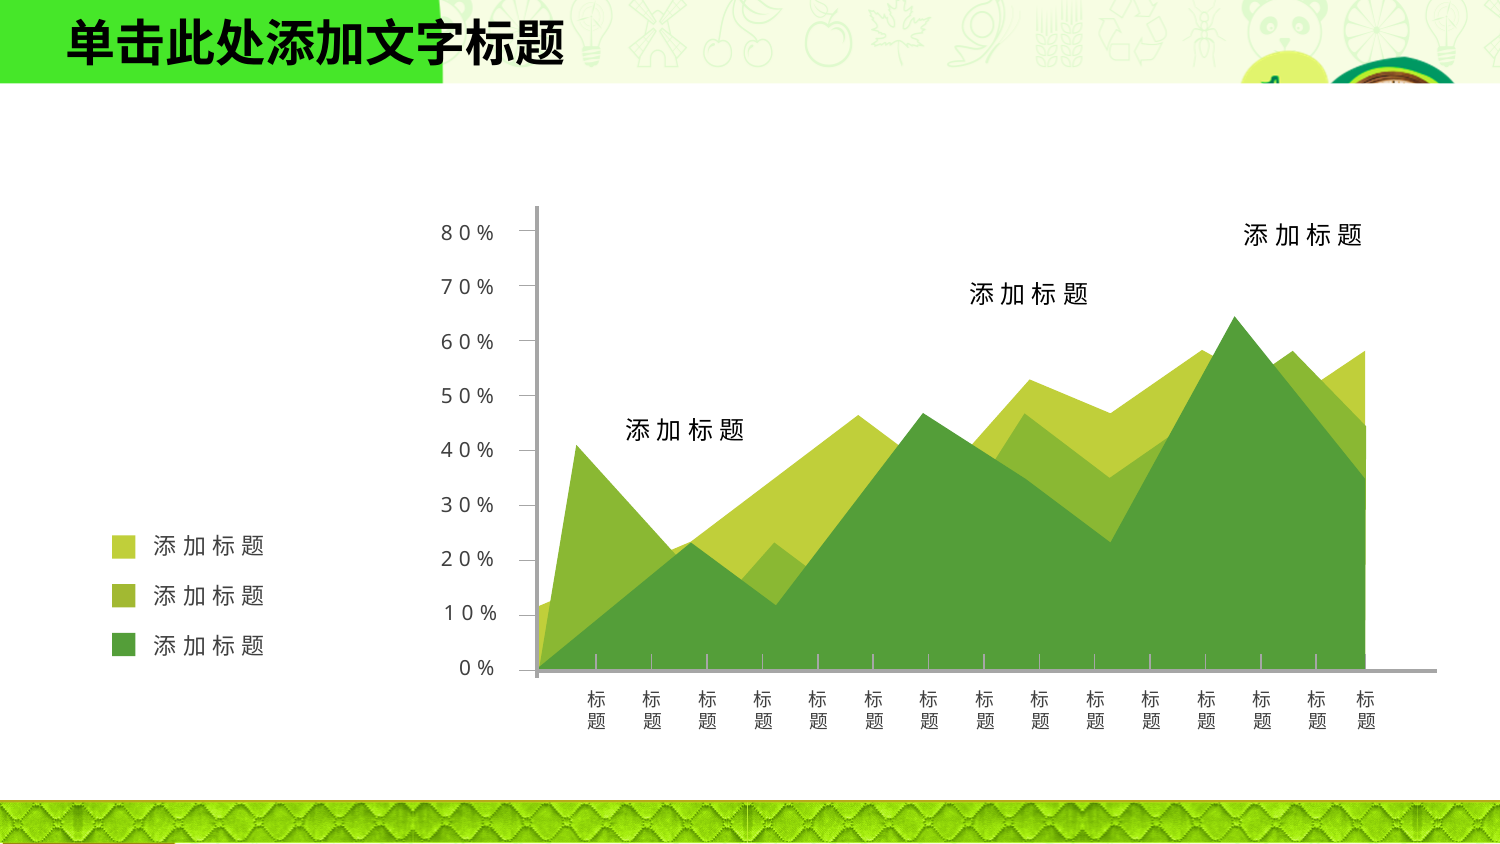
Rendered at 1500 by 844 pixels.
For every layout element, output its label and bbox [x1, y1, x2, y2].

picture [0, 800, 1500, 844]
text_box [420, 206, 1437, 741]
picture [0, 0, 1500, 83]
text_box [112, 524, 284, 568]
text_box [112, 574, 284, 618]
text_box [112, 624, 284, 668]
